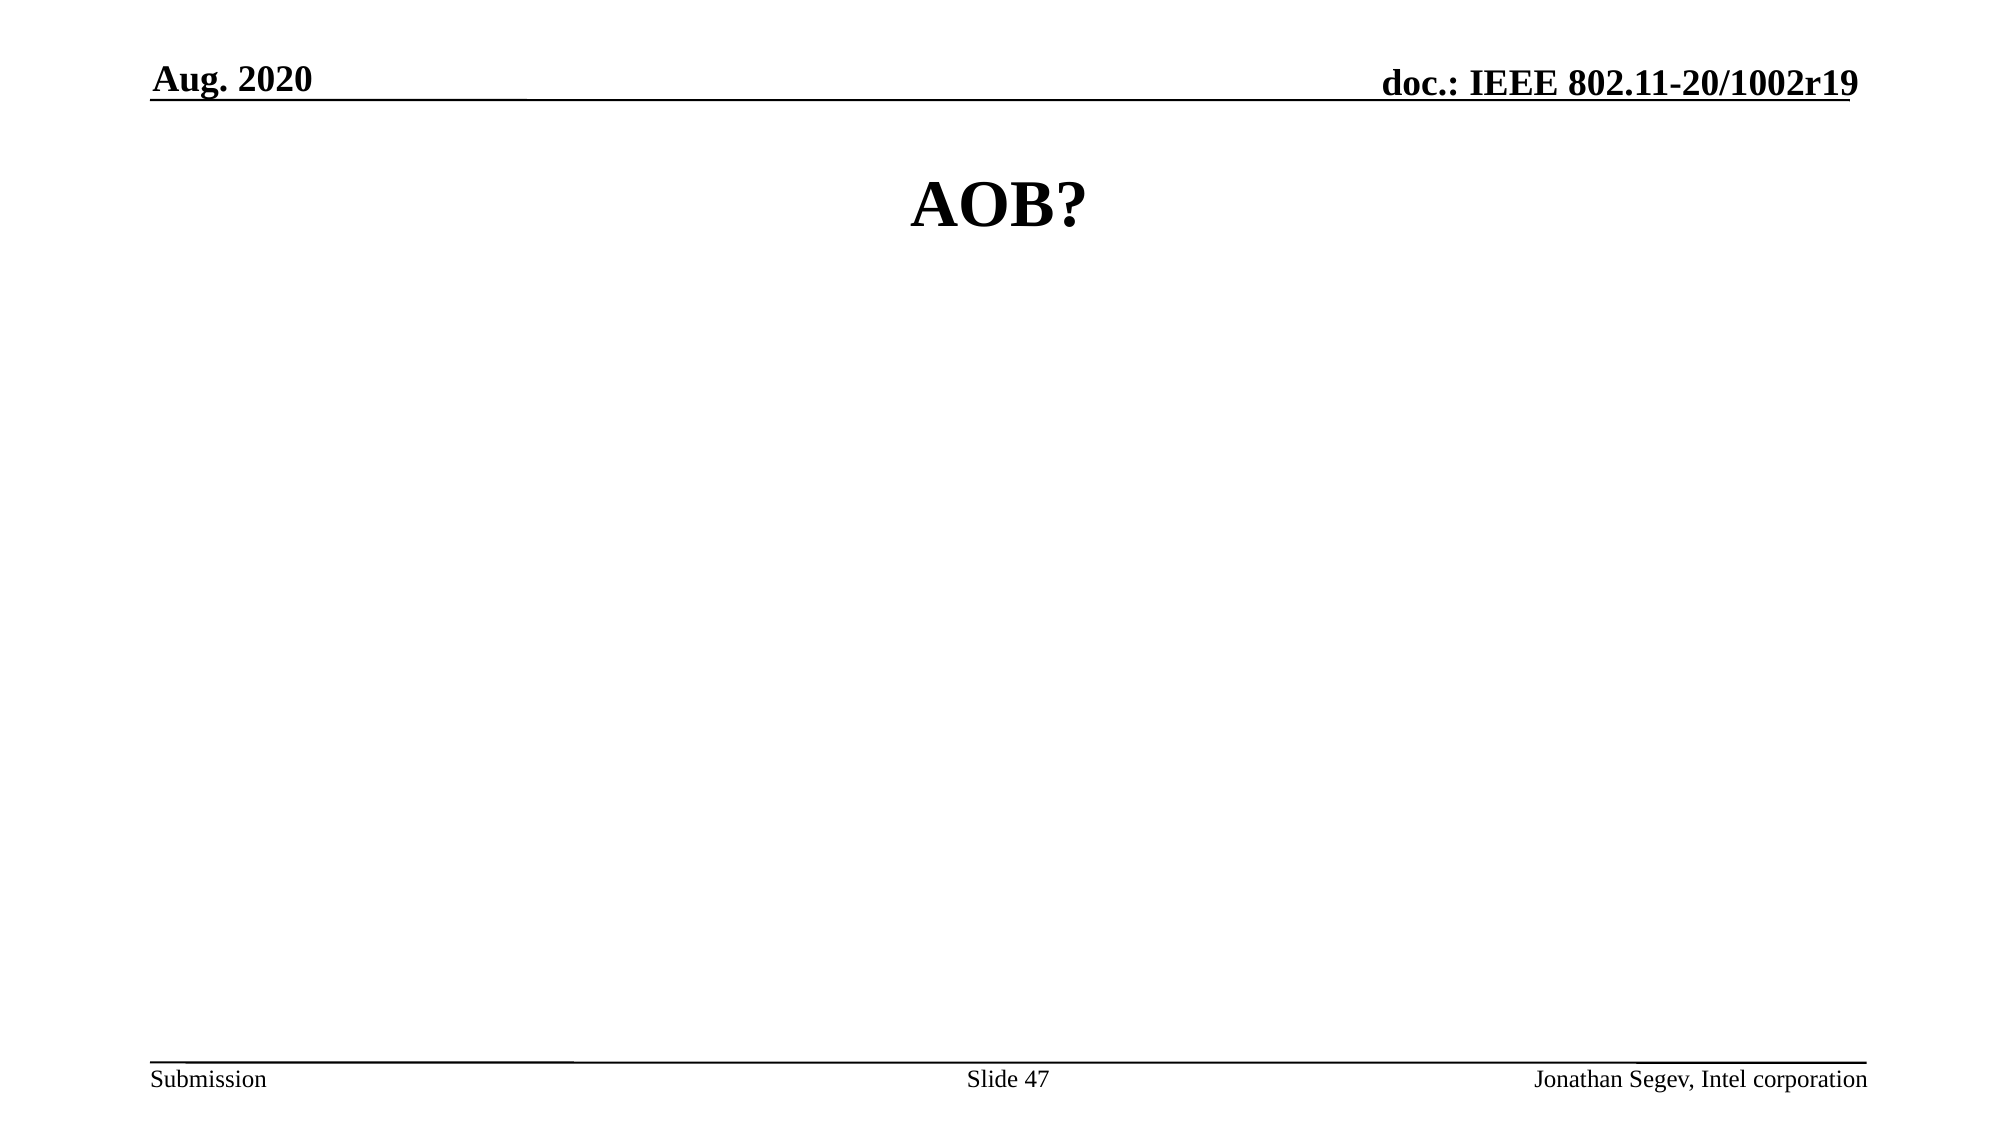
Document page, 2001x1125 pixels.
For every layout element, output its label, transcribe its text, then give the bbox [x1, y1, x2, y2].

slide_number Slide 47 [950, 1061, 1067, 1123]
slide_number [152, 54, 563, 100]
footer Jonathan Segev, Intel corporation [1171, 1061, 1869, 1093]
title AOB? [149, 112, 1850, 288]
